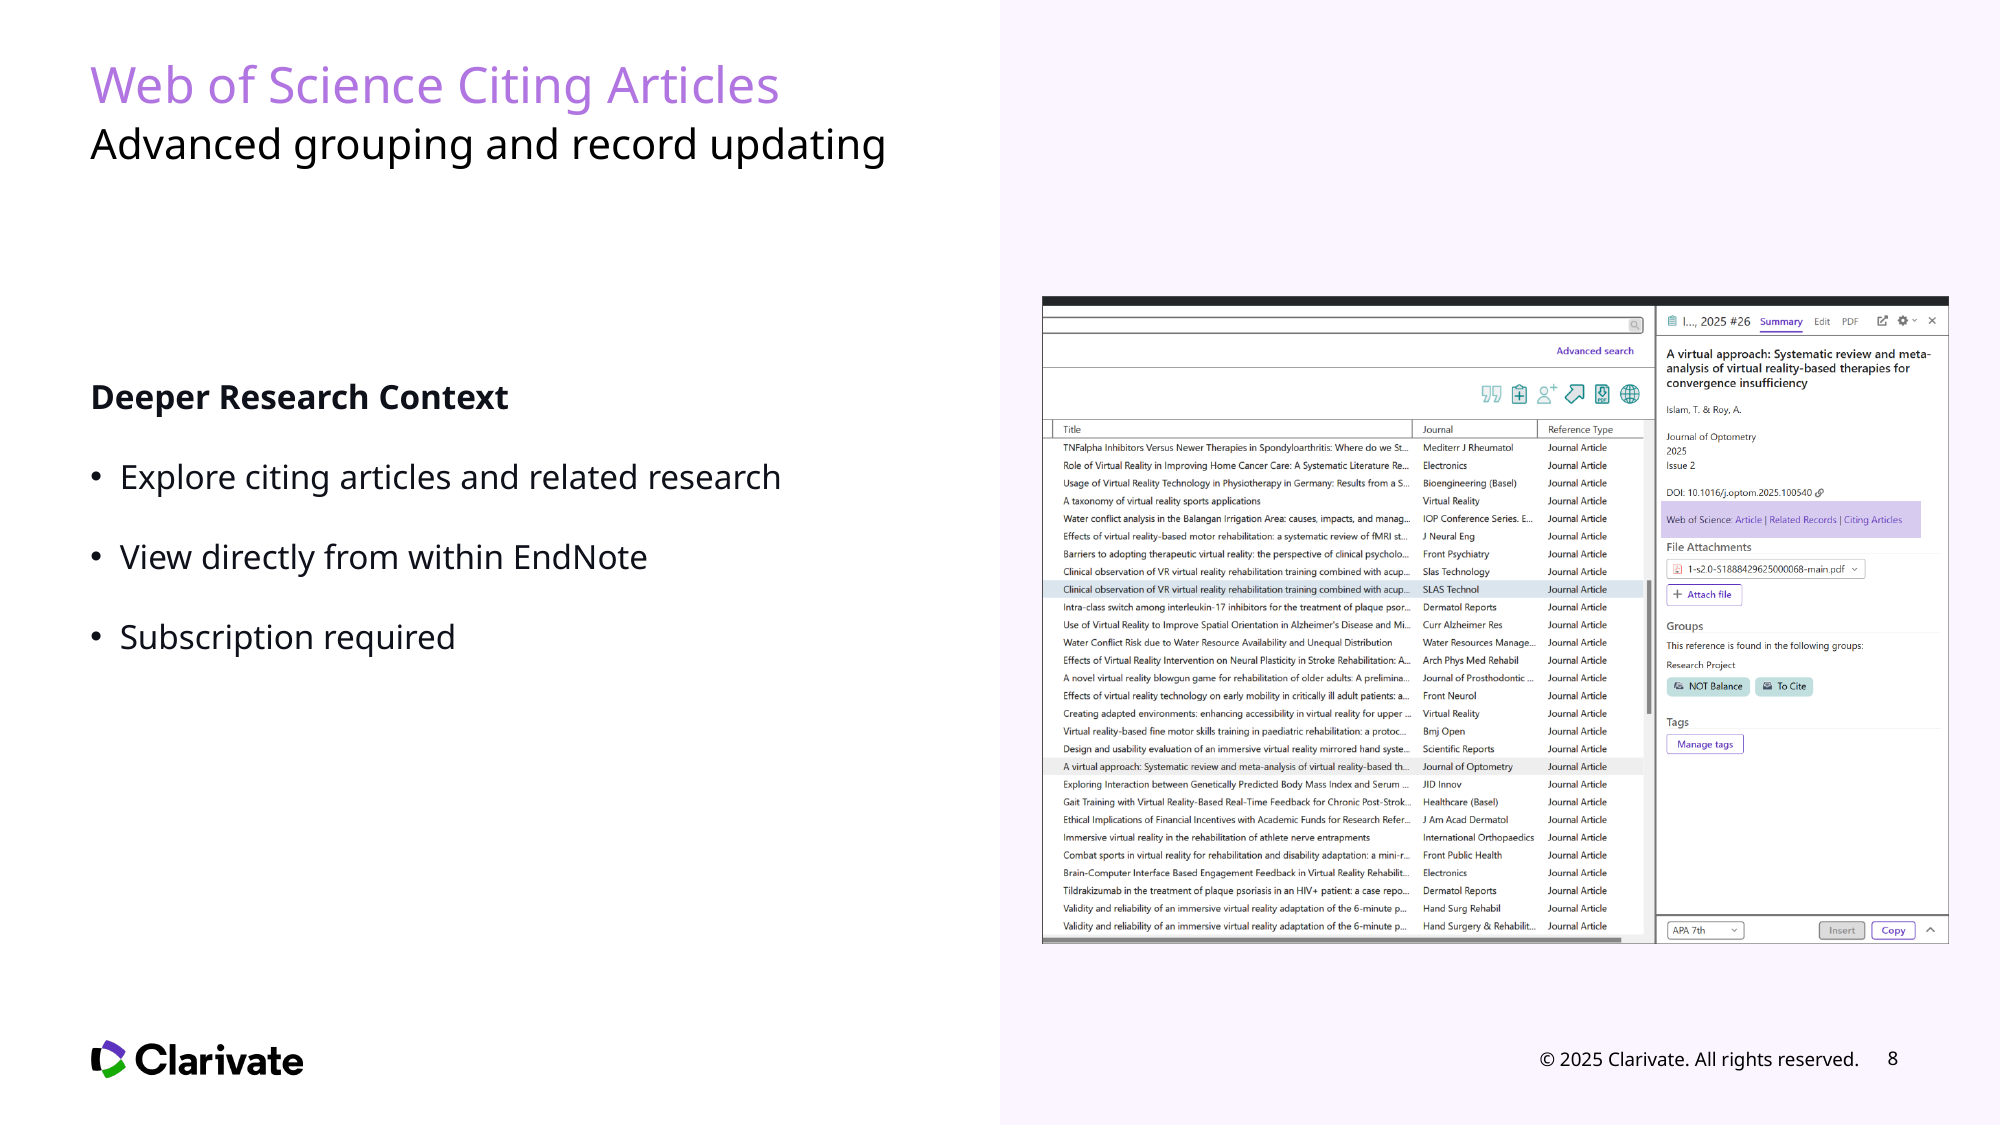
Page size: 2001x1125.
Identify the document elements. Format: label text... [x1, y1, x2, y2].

list Advanced grouping and record updating [90, 123, 983, 179]
picture [1042, 296, 1949, 944]
picture [90, 1038, 303, 1081]
footer © 2025 Clarivate. All rights reserved. [1318, 1041, 1860, 1077]
slide_number 8 [1887, 1041, 1923, 1077]
title Web of Science Citing Articles [90, 60, 923, 102]
list Deeper Research Context Explore citing articles and related research View directly from within EndNote Subscription required [90, 296, 944, 1006]
